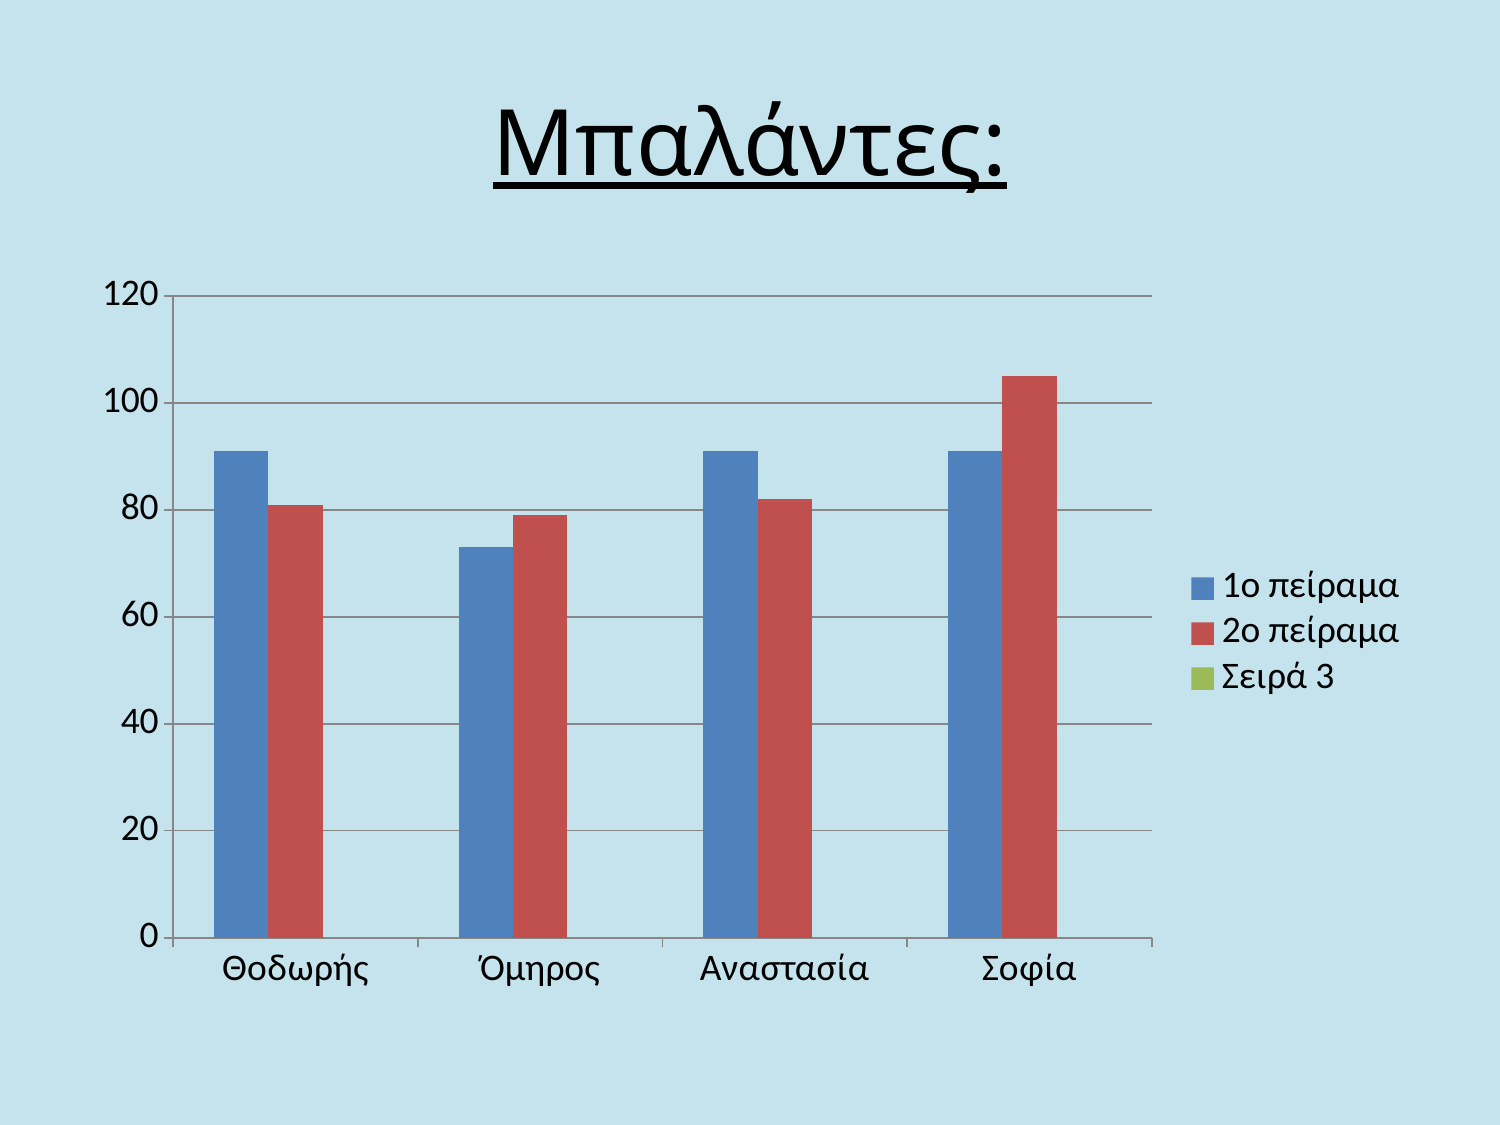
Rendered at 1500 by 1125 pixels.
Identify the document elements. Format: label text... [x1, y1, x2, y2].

title Μπαλάντες: [75, 45, 1425, 233]
chart [74, 262, 1426, 1006]
